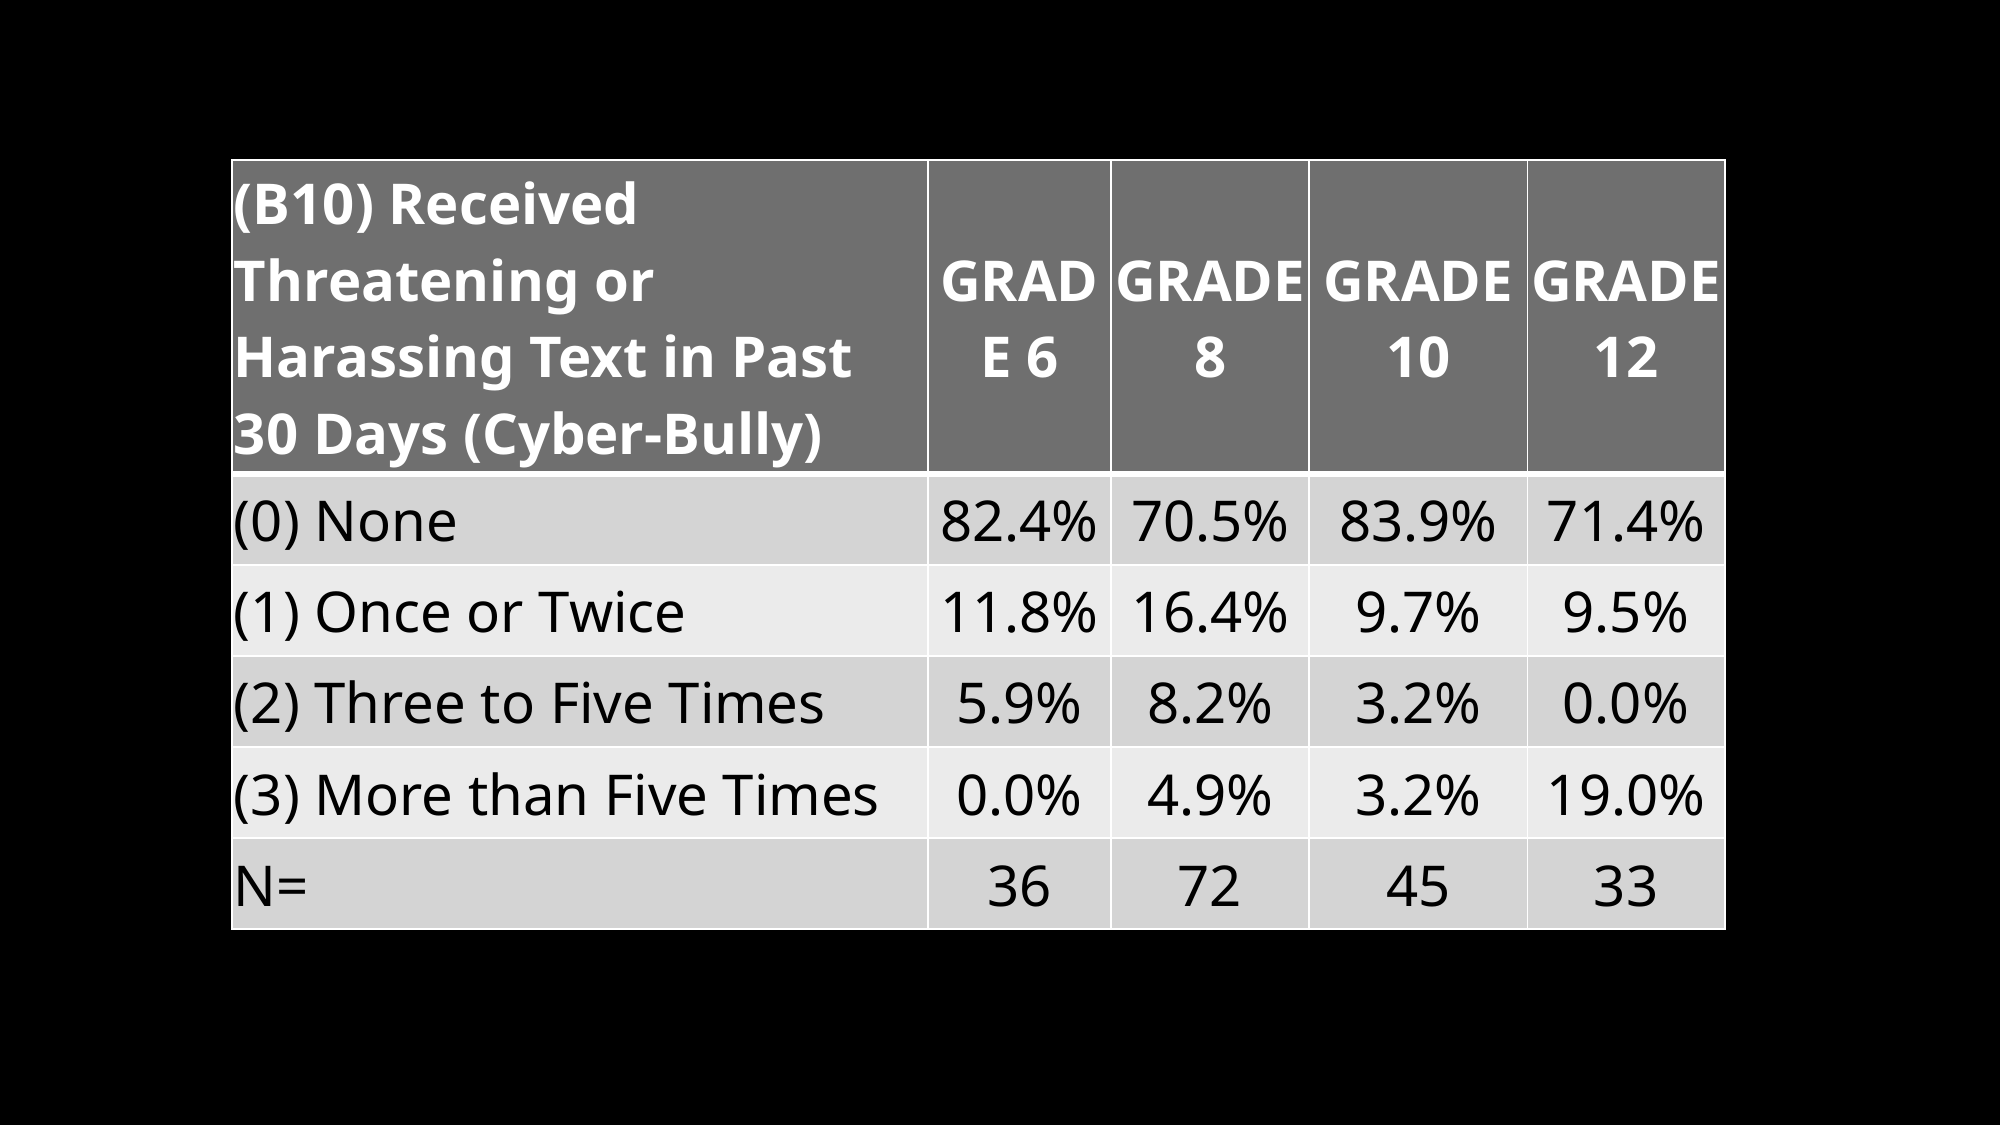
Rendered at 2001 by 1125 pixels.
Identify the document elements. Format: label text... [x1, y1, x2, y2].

table_cell 8.2% [1112, 657, 1308, 746]
table_cell 11.8% [929, 566, 1110, 655]
table_cell (2) Three to Five Times [233, 657, 927, 746]
table_cell 72 [1112, 839, 1308, 928]
table_cell (3) More than Five Times [233, 748, 927, 837]
table_cell 4.9% [1112, 748, 1308, 837]
table_cell 33 [1528, 839, 1724, 928]
table_cell 0.0% [1528, 657, 1724, 746]
table_cell 3.2% [1310, 748, 1527, 837]
table_header GRADE 10 [1310, 161, 1527, 471]
table_cell 5.9% [929, 657, 1110, 746]
table_cell 16.4% [1112, 566, 1308, 655]
table_cell N= [233, 839, 927, 928]
table_cell 3.2% [1310, 657, 1527, 746]
table_cell 70.5% [1112, 477, 1308, 564]
table_cell 45 [1310, 839, 1527, 928]
table_cell 71.4% [1528, 477, 1724, 564]
table_header GRADE 12 [1528, 161, 1724, 471]
table_header (B10) Received Threatening or Harassing Text in Past 30 Days (Cyber-Bully) [233, 161, 927, 471]
table_header GRADE 8 [1112, 161, 1308, 471]
table_cell 82.4% [929, 477, 1110, 564]
table_cell 9.7% [1310, 566, 1527, 655]
table_cell 19.0% [1528, 748, 1724, 837]
table_cell (0) None [233, 477, 927, 564]
table_cell (1) Once or Twice [233, 566, 927, 655]
table_cell 9.5% [1528, 566, 1724, 655]
table_cell 0.0% [929, 748, 1110, 837]
table_header GRADE 6 [929, 161, 1110, 471]
table_cell 83.9% [1310, 477, 1527, 564]
table_cell 36 [929, 839, 1110, 928]
